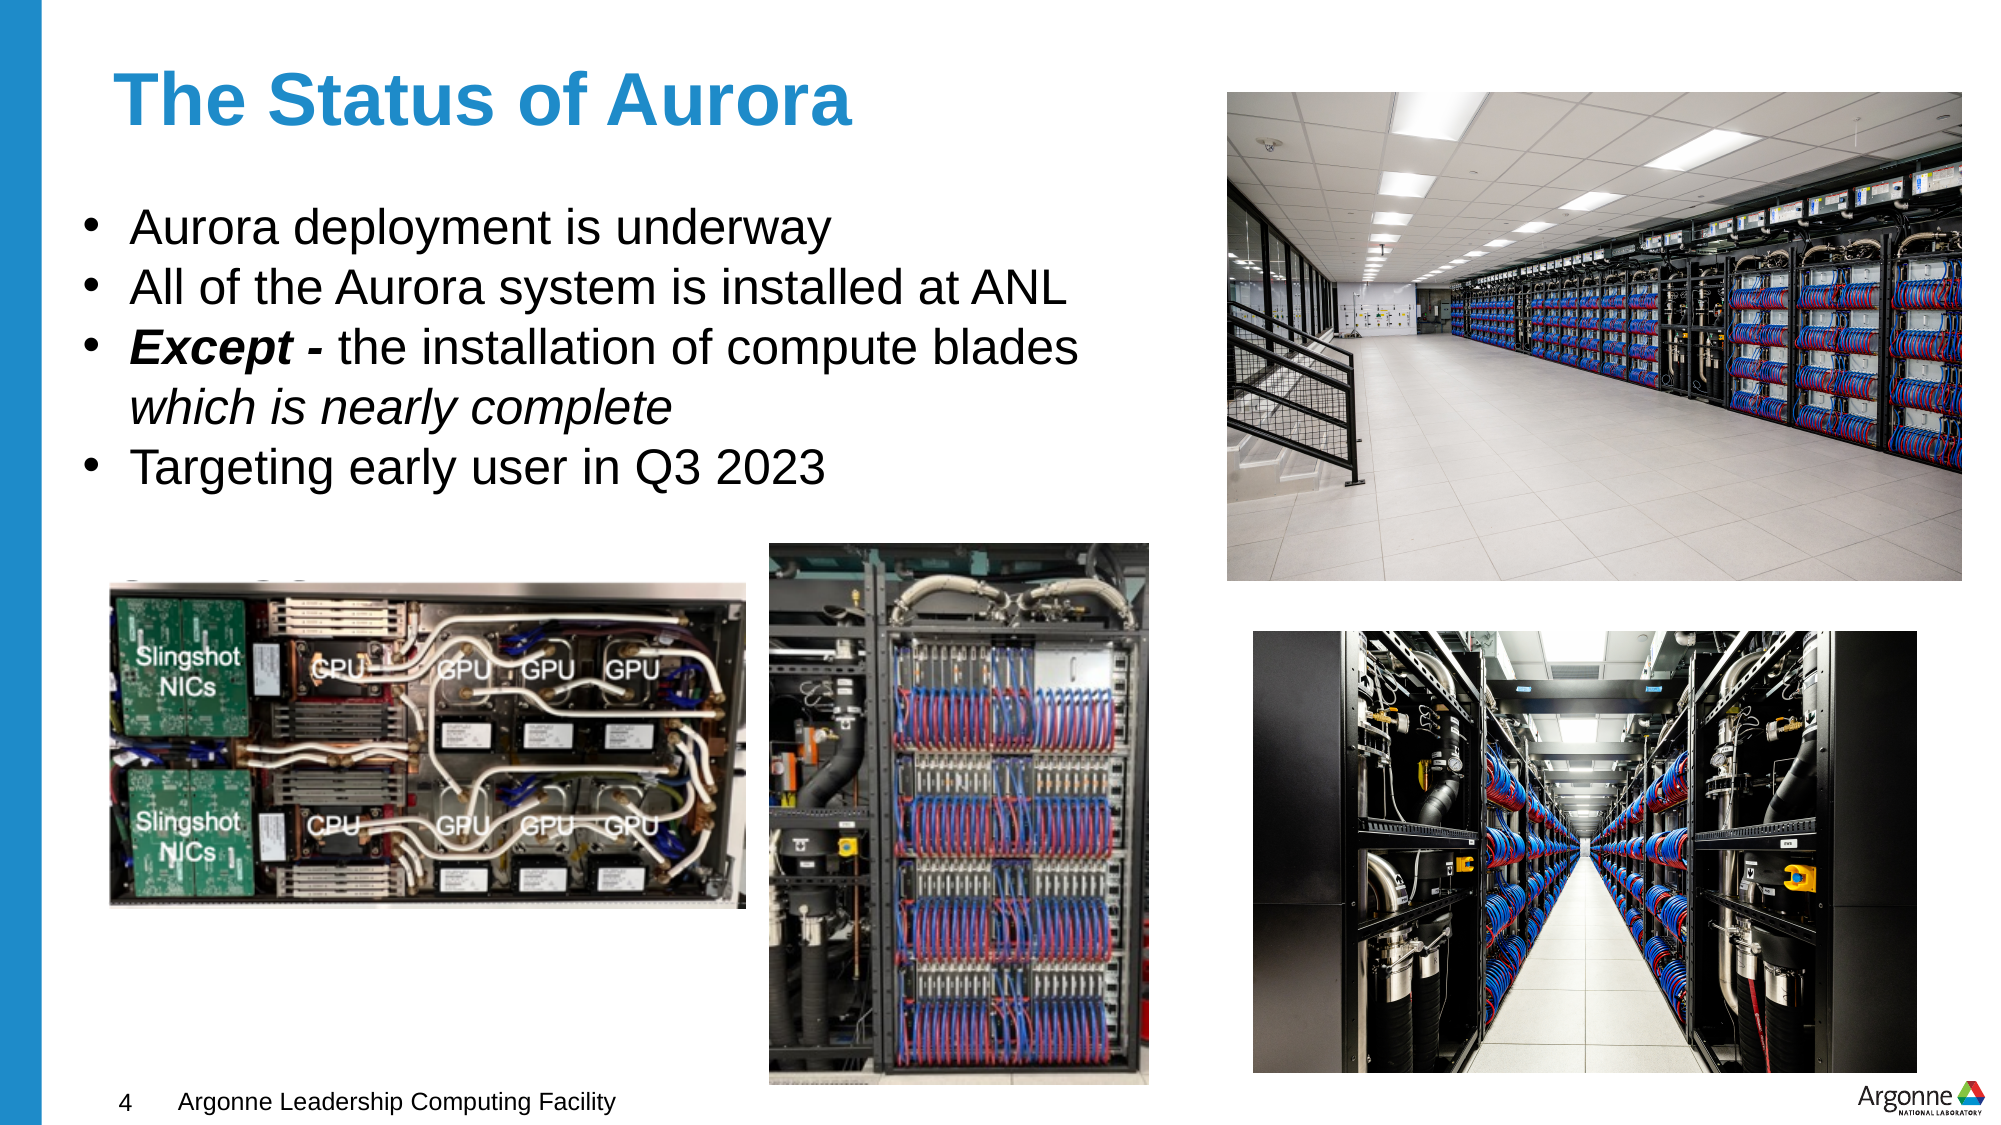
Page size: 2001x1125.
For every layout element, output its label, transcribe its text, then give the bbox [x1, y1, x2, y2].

title The Status of Aurora [98, 52, 1746, 149]
picture [108, 580, 747, 909]
picture [1227, 92, 1962, 581]
picture [768, 543, 1149, 1085]
picture [1253, 631, 1917, 1073]
text_box Aurora deployment is underway All of the Aurora system is installed at ANL Except - the installation of compute blades which is nearly complete Targeting early user in Q3 2023 [67, 187, 1188, 502]
